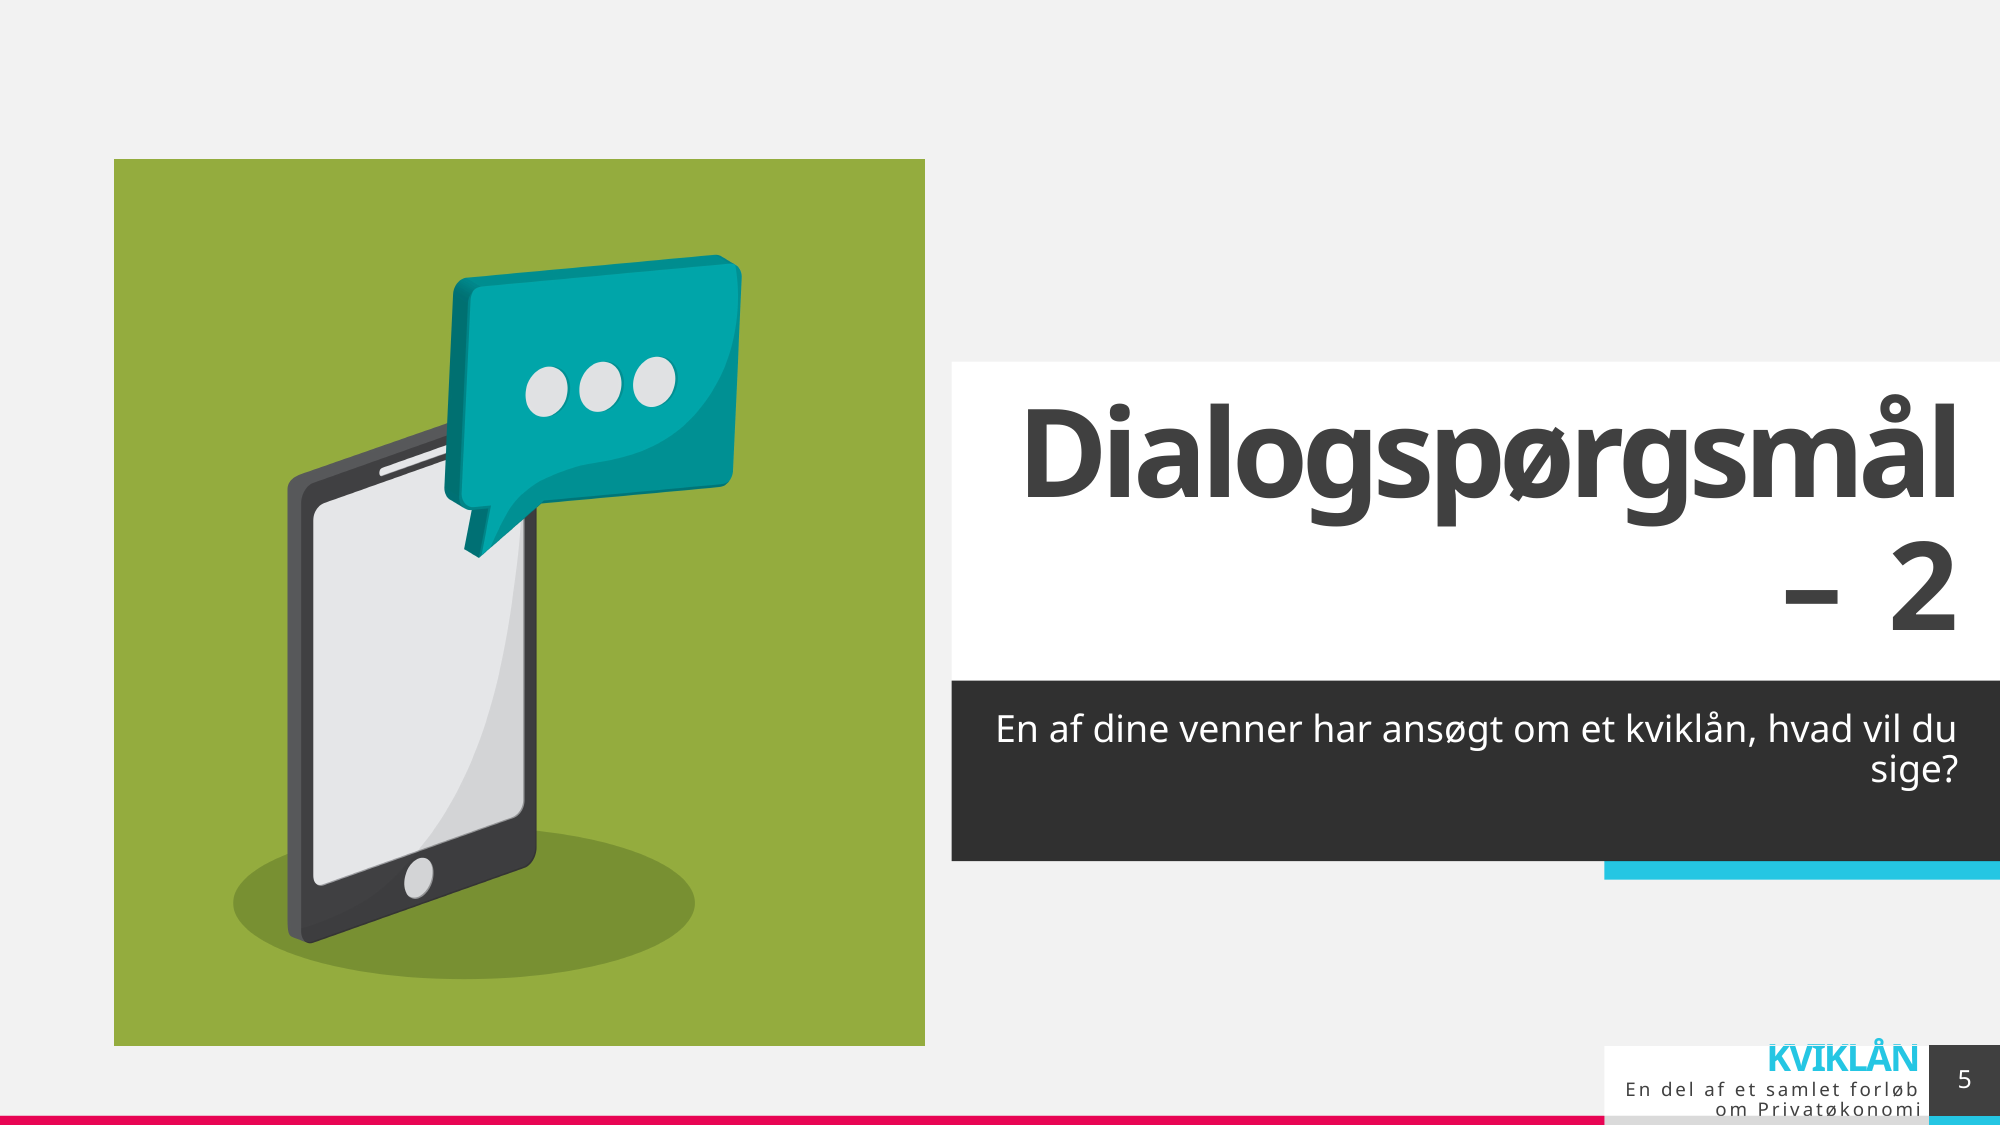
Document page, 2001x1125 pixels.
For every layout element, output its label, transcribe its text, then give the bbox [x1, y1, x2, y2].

slide_number 5 [1929, 1045, 2000, 1116]
picture [114, 159, 925, 1046]
title Dialogspørgsmål – 2 [951, 361, 2000, 680]
list En af dine venner har ansøgt om et kviklån, hvad vil du sige? [951, 680, 2000, 862]
